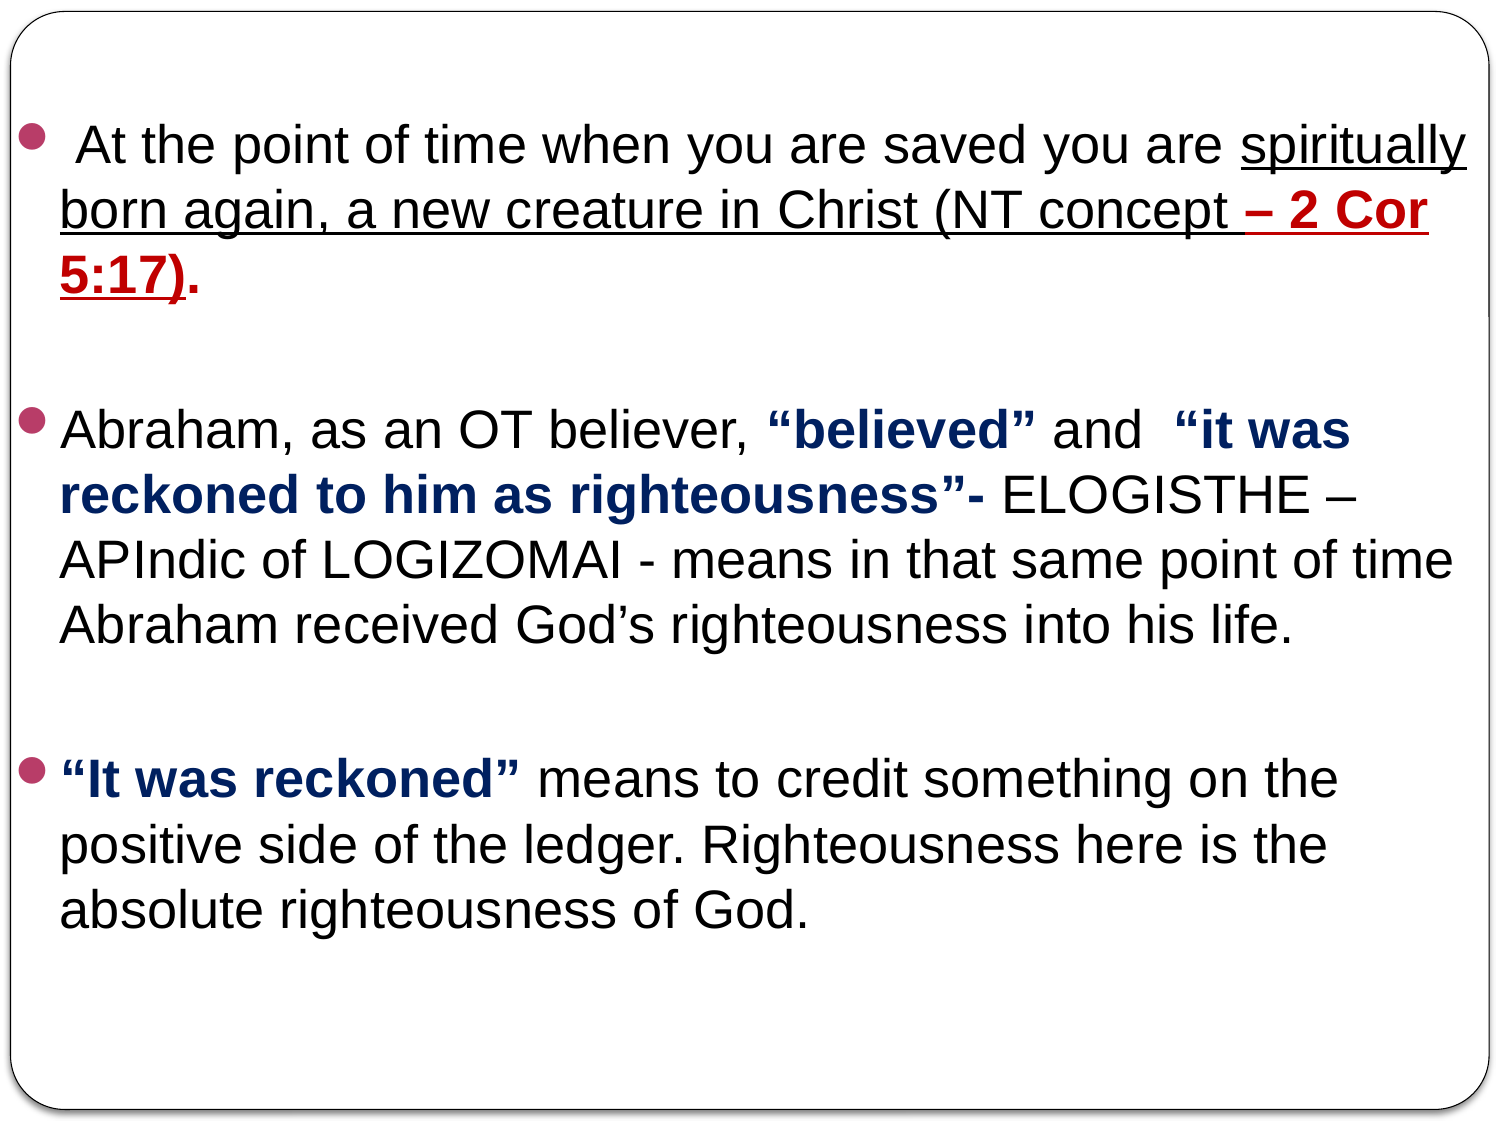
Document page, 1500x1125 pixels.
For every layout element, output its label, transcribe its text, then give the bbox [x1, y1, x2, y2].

list At the point of time when you are saved you are spiritually born again, a new creature in Christ (NT concept – 2 Cor 5:17). Abraham, as an OT believer, “believed” and “it was reckoned to him as righteousness”- ELOGISTHE –APIndic of LOGIZOMAI - means in that same point of time Abraham received God’s righteousness into his life. “It was reckoned” means to credit something on the positive side of the ledger. Righteousness here is the absolute righteousness of God. [0, 24, 1500, 1125]
